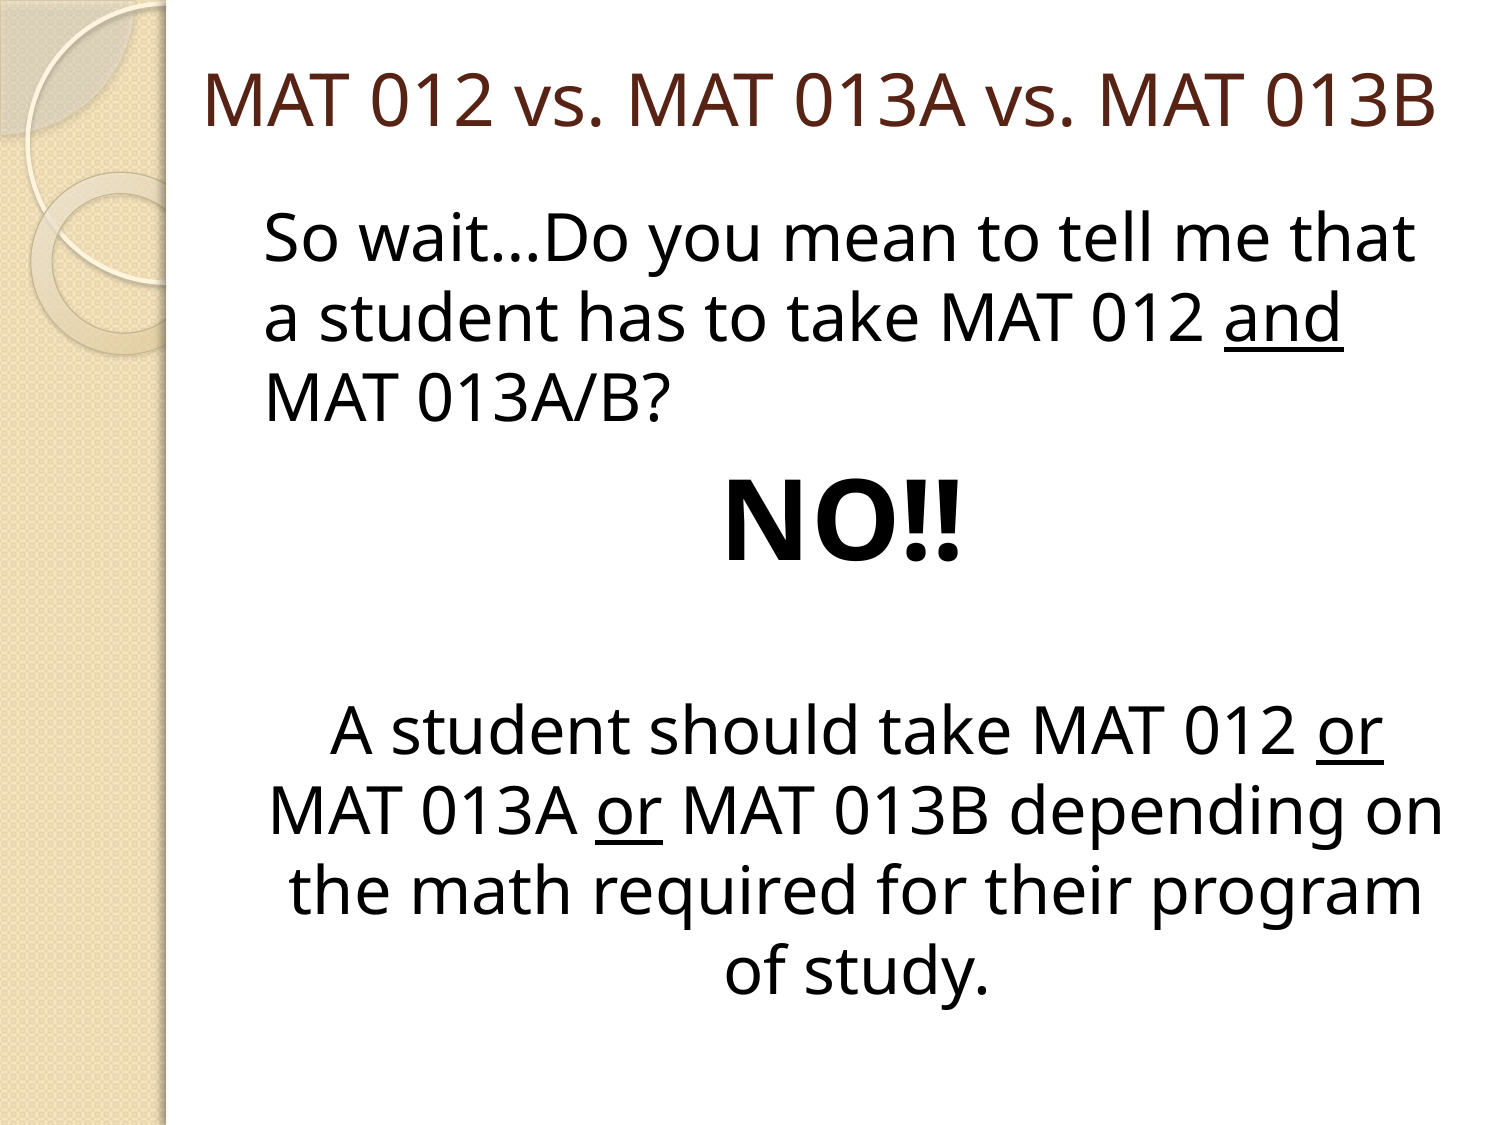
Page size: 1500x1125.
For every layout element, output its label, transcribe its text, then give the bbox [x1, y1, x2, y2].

title MAT 012 vs. MAT 013A vs. MAT 013B [174, 45, 1466, 150]
list So wait…Do you mean to tell me that a student has to take MAT 012 and MAT 013A/B? NO!! A student should take MAT 012 or MAT 013A or MAT 013B depending on the math required for their program of study. [235, 187, 1466, 1088]
